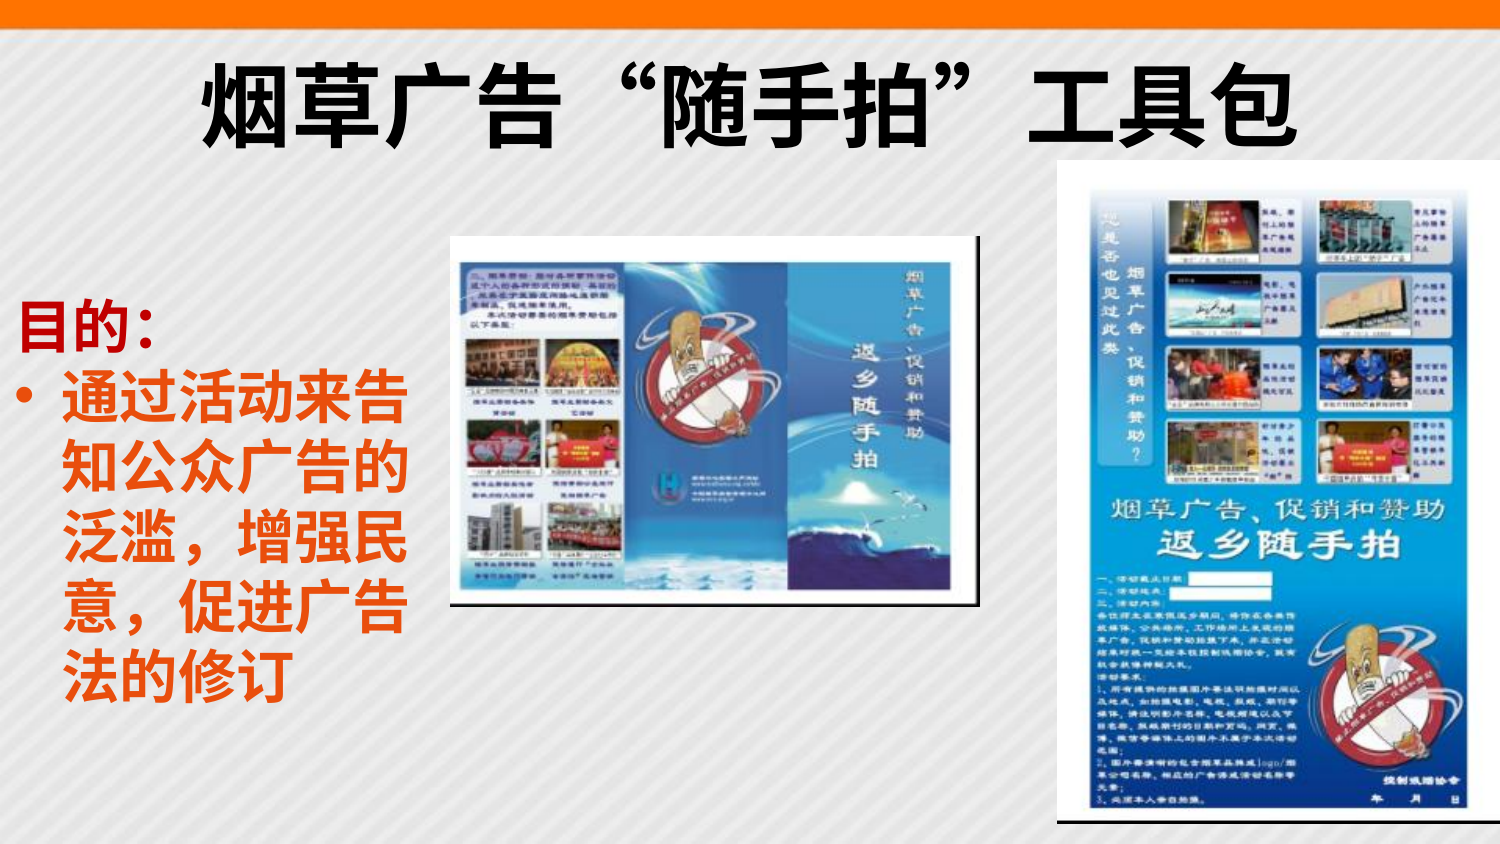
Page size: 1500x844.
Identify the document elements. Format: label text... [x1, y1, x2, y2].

text_box 目的： 通过活动来告知公众广告的泛滥，增强民意，促进广告法的修订 [0, 282, 450, 718]
picture [0, 0, 1500, 844]
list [449, 236, 980, 608]
title 烟草广告“随手拍”工具包 [74, 33, 1426, 175]
